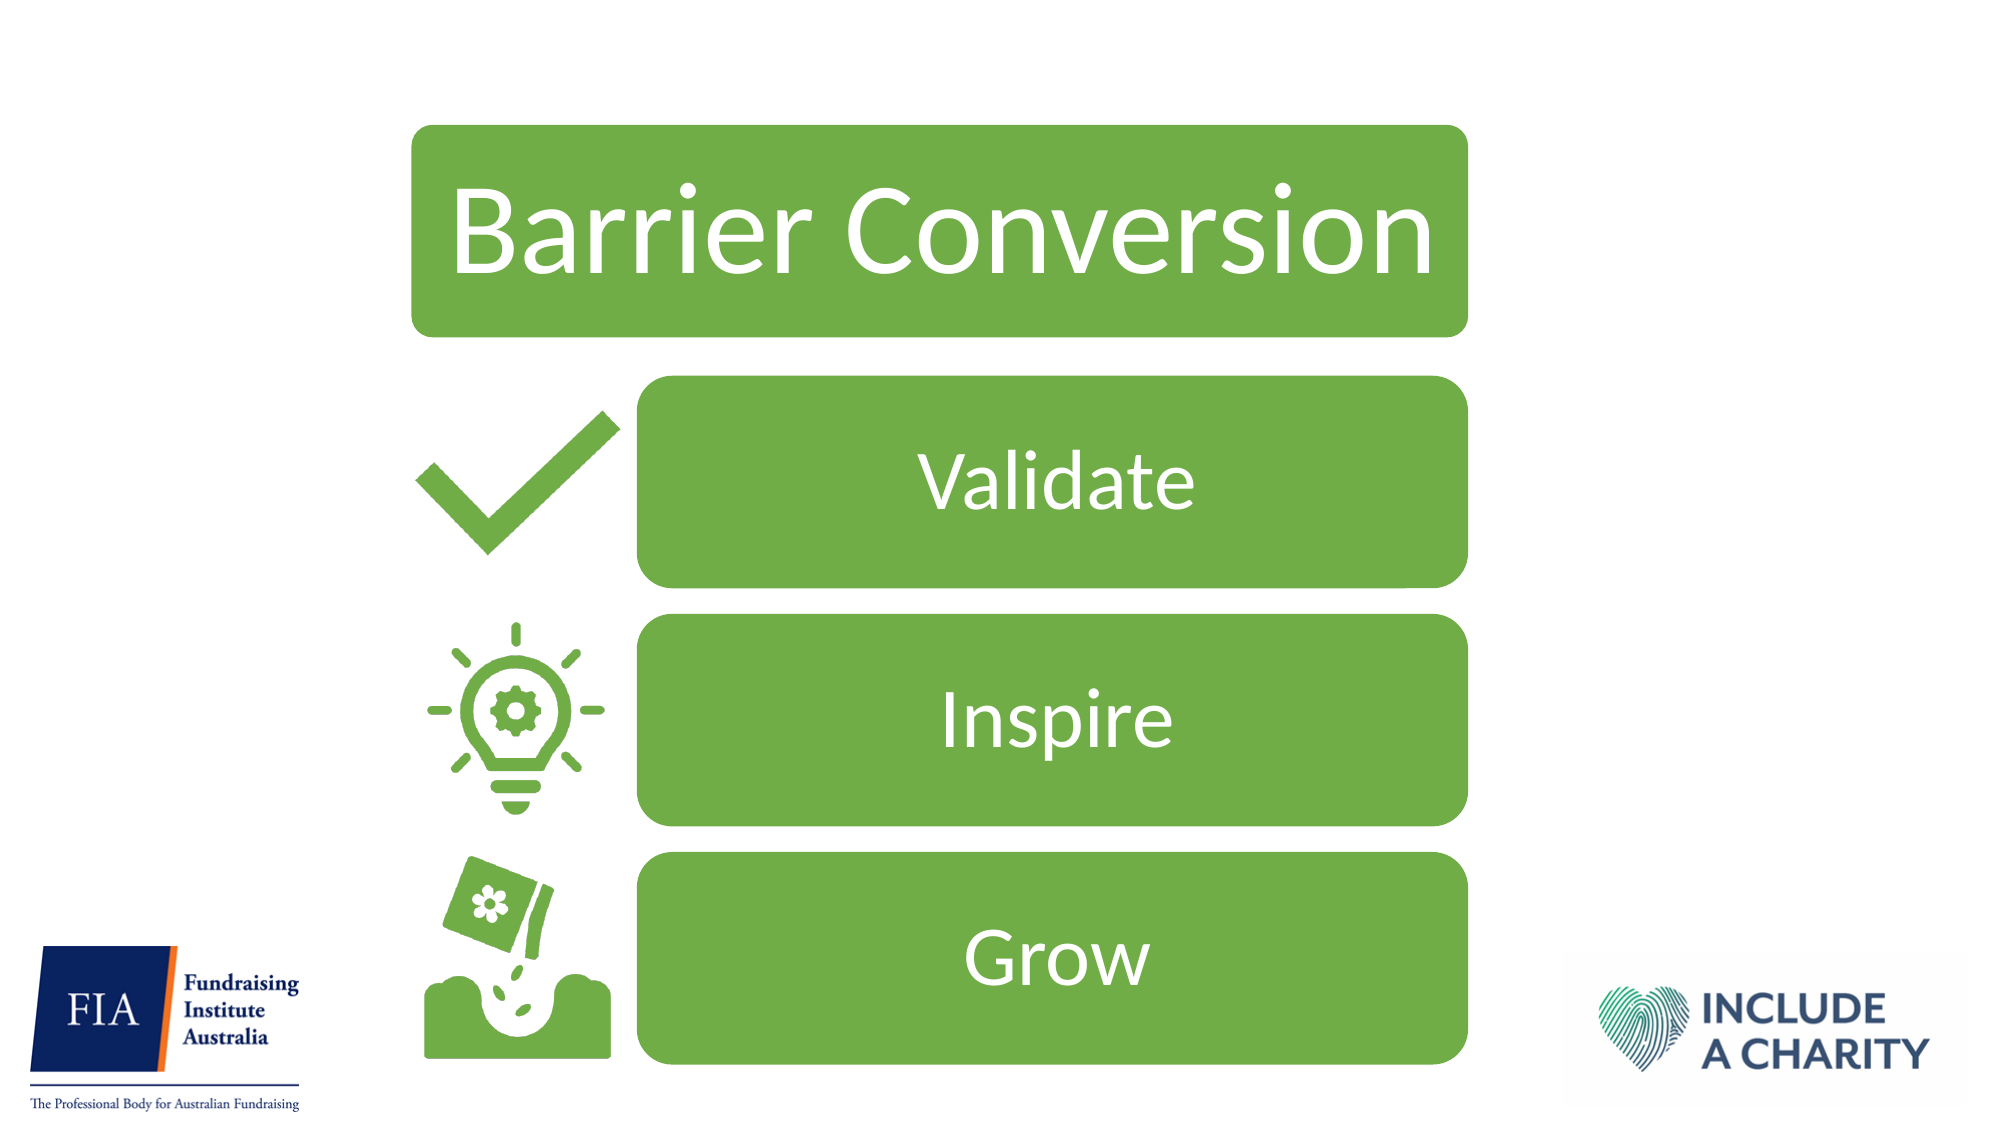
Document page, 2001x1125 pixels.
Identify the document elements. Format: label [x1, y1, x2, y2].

picture [30, 946, 299, 1112]
list [355, 124, 1525, 1065]
picture [1562, 951, 1967, 1106]
